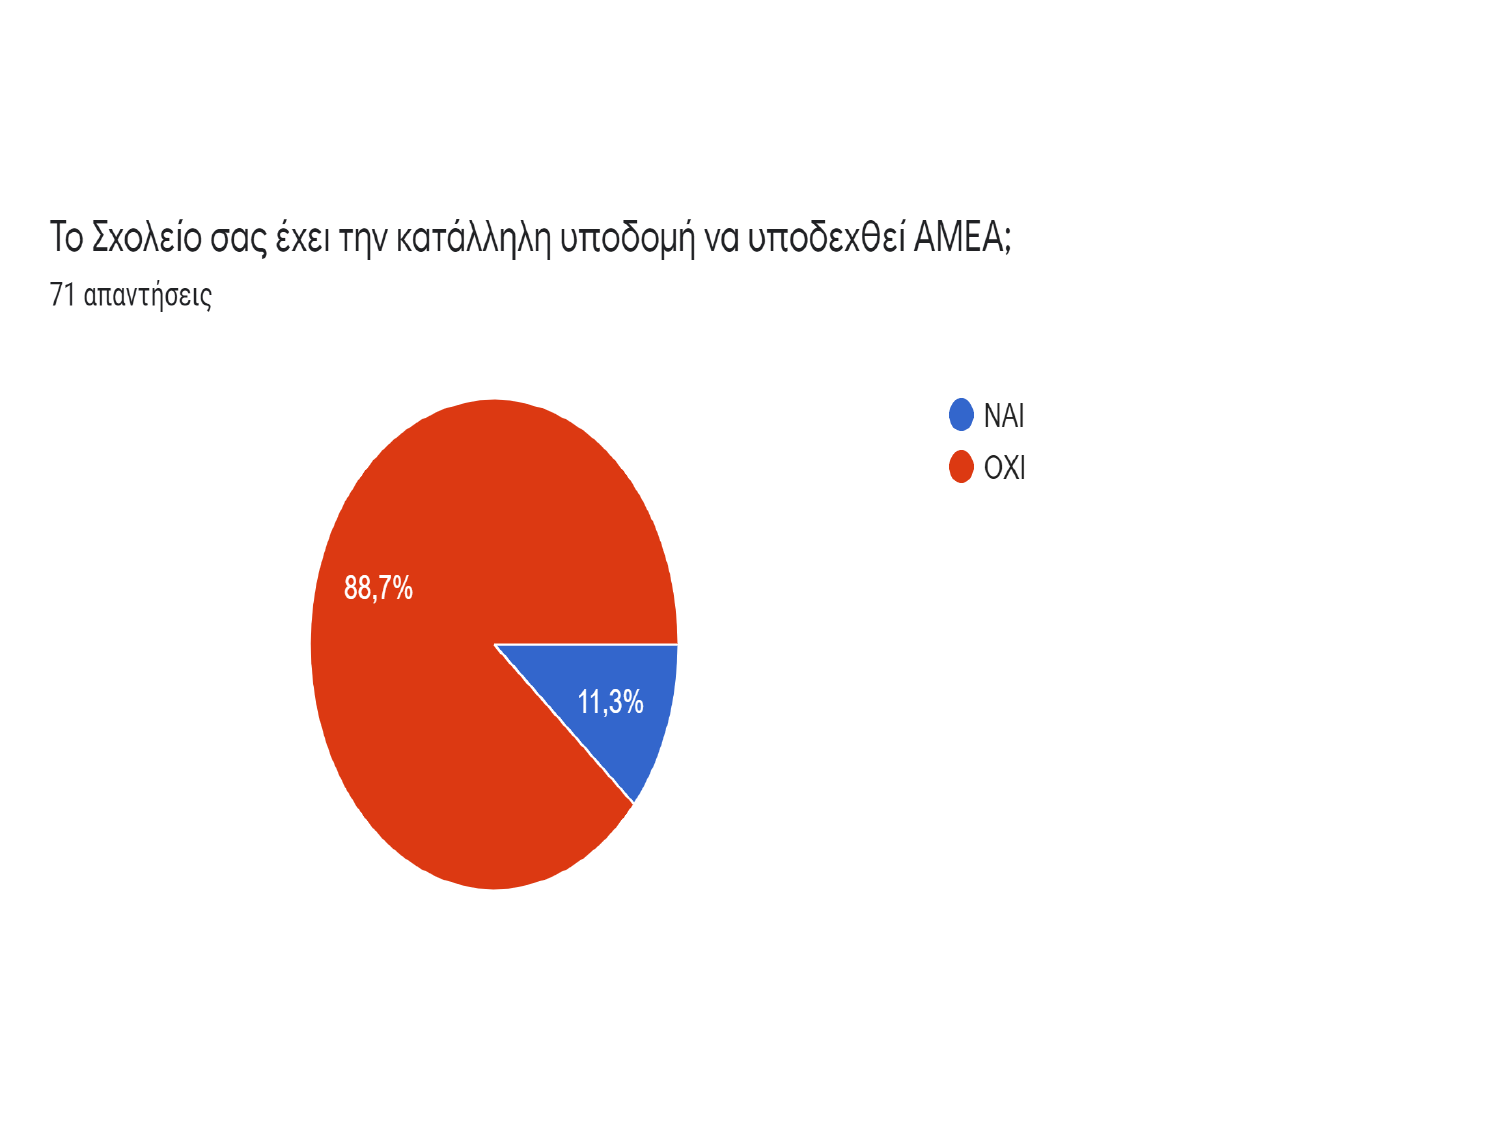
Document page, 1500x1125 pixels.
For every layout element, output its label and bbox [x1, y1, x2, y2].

picture [0, 141, 1500, 984]
